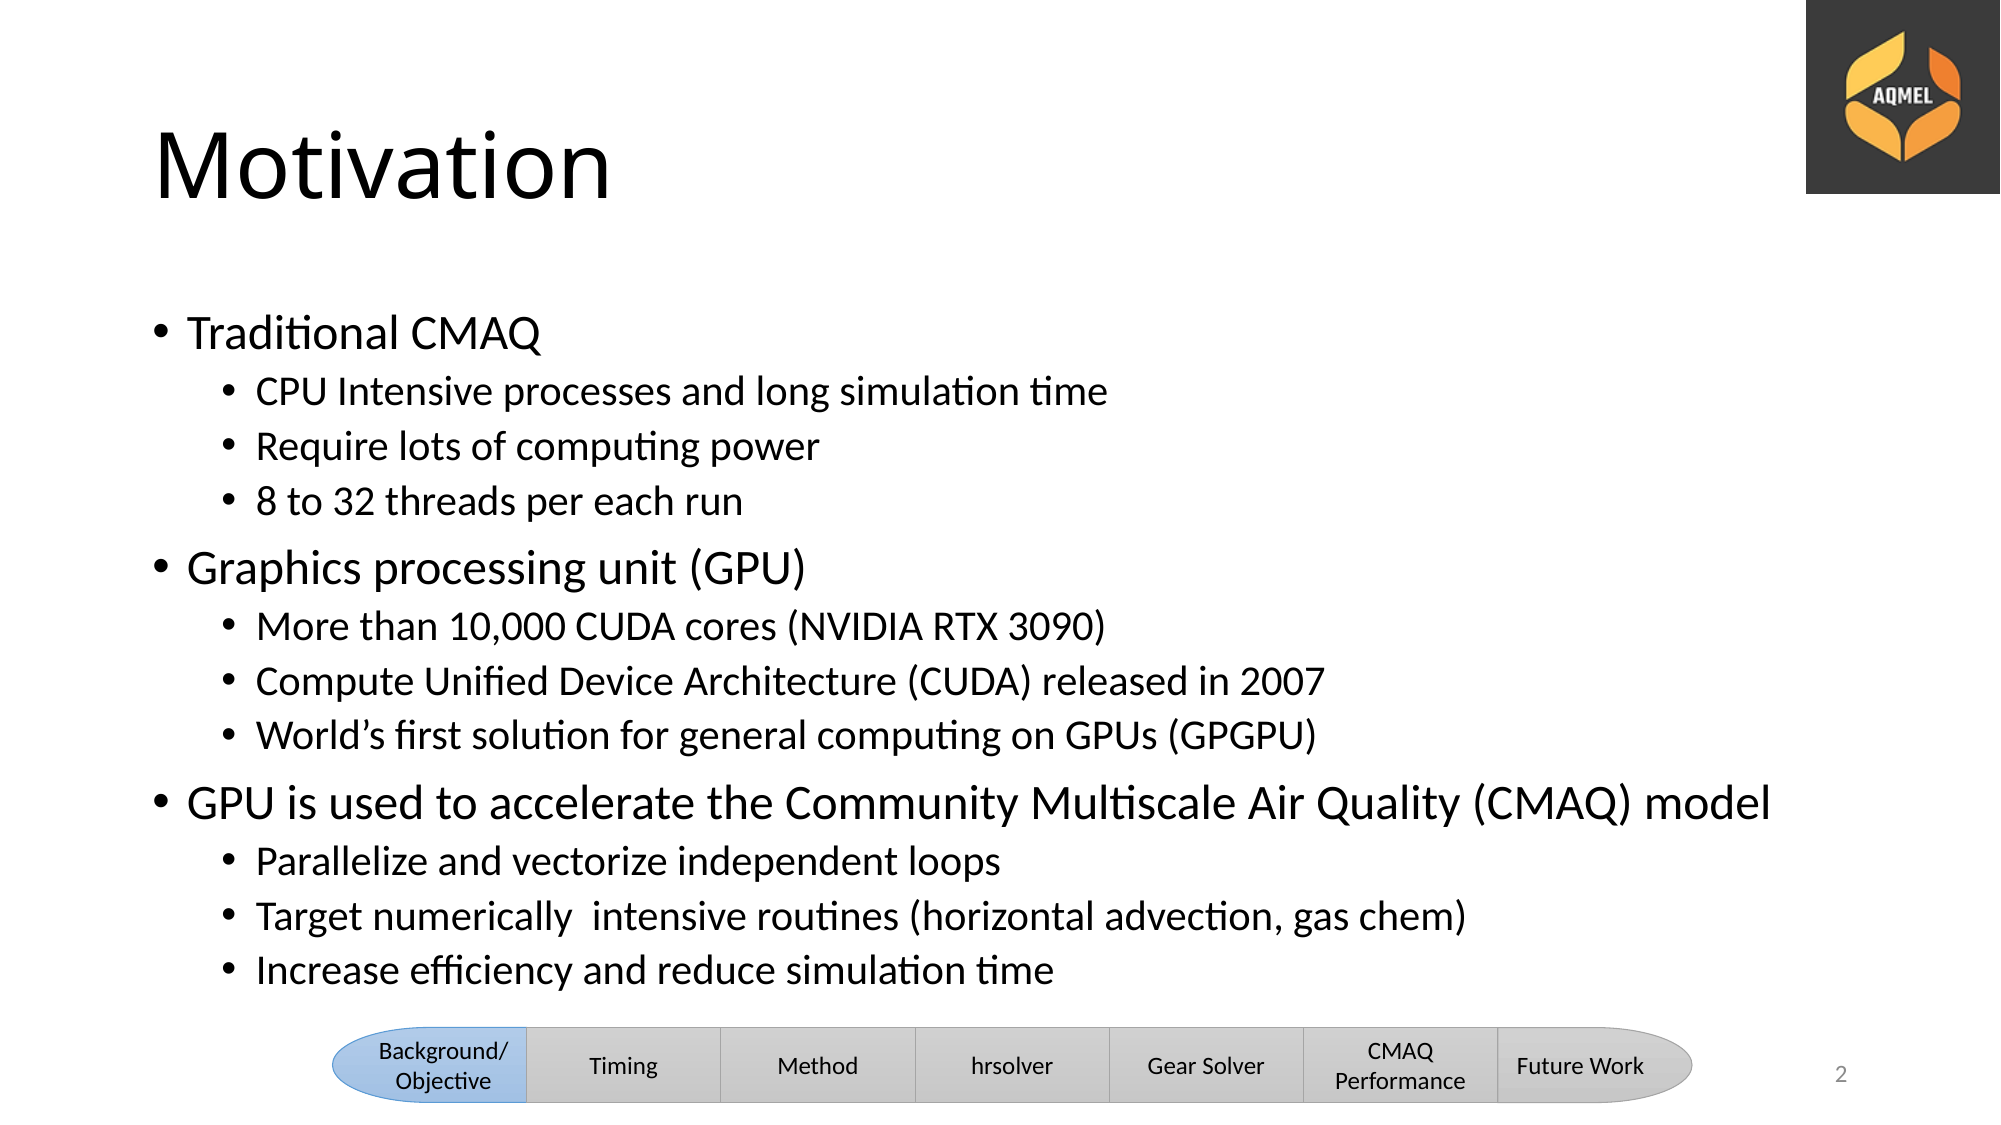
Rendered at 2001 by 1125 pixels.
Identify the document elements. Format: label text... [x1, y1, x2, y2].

title Motivation [137, 59, 1863, 278]
text_box Timing [526, 1027, 720, 1103]
text_box hrsolver [916, 1027, 1110, 1103]
text_box Method [720, 1027, 916, 1103]
slide_number 2 [1619, 1042, 1863, 1103]
text_box Future Work [1497, 1027, 1693, 1104]
list Traditional CMAQ CPU Intensive processes and long simulation time Require lots of computing power 8 to 32 threads per each run Graphics processing unit (GPU) More than 10,000 CUDA cores (NVIDIA RTX 3090) Compute Unified Device Architecture (CUDA) released in 2007 World’s first solution for general computing on GPUs (GPGPU) GPU is used to accelerate the Community Multiscale Air Quality (CMAQ) model Parallelize and vectorize independent loops Target numerically intensive routines (horizontal advection, gas chem) Increase efficiency and reduce simulation time [137, 299, 1863, 1014]
picture [1806, 0, 2000, 194]
text_box Background/Objective [331, 1026, 528, 1103]
text_box Gear Solver [1110, 1027, 1303, 1103]
text_box CMAQ Performance [1303, 1027, 1497, 1103]
